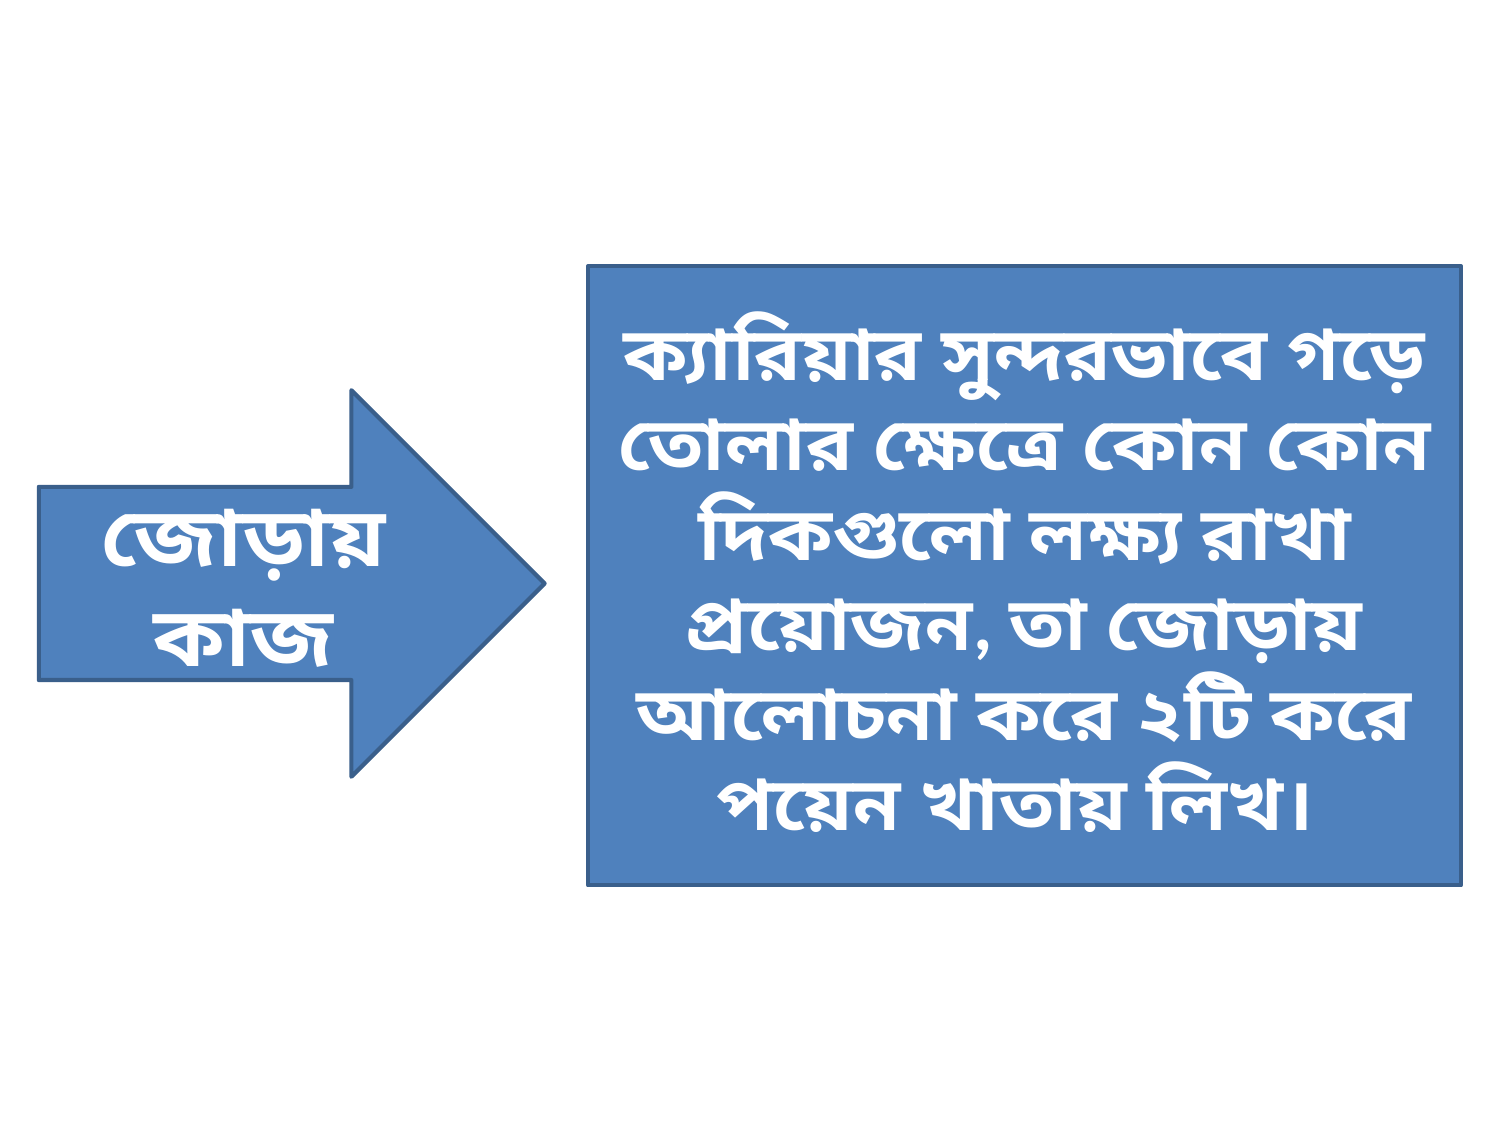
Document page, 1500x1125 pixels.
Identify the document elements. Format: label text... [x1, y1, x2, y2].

text_box ক্যারিয়ার সুন্দরভাবে গড়ে তোলার ক্ষেত্রে কোন কোন দিকগুলো লক্ষ্য রাখা প্রয়োজন, তা জোড়ায় আলোচনা করে ২টি করে পয়েন খাতায় লিখ। [586, 264, 1463, 887]
text_box জোড়ায় কাজ [36, 388, 547, 779]
